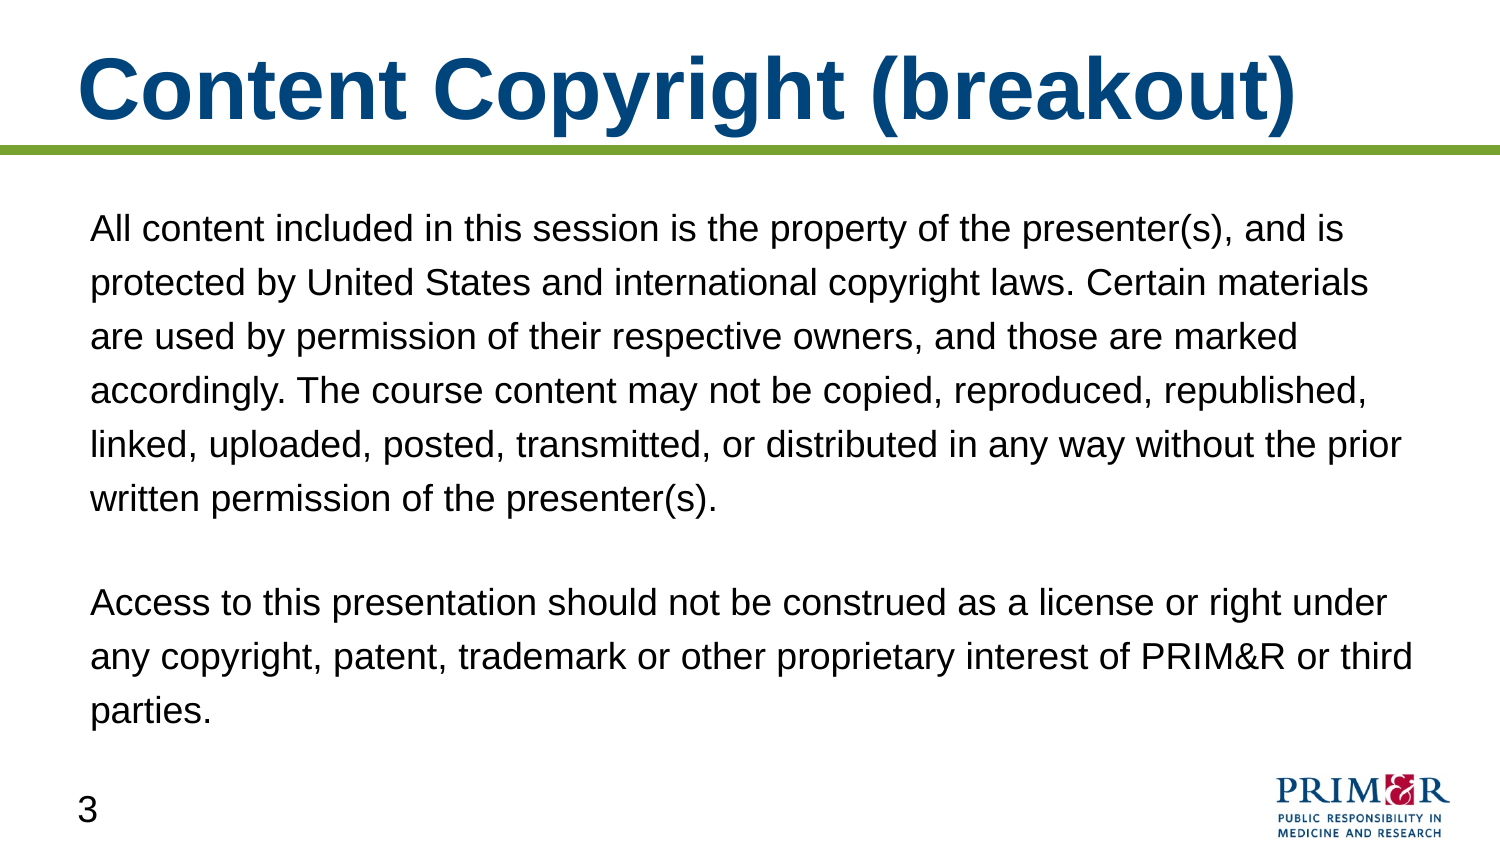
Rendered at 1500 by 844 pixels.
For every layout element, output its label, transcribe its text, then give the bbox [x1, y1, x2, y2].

title Content Copyright (breakout) [62, 18, 1451, 151]
picture [1275, 773, 1451, 839]
list All content included in this session is the property of the presenter(s), and is protected by United States and international copyright laws. Certain materials are used by permission of their respective owners, and those are marked accordingly. The course content may not be copied, reproduced, republished, linked, uploaded, posted, transmitted, or distributed in any way without the prior written permission of the presenter(s). Access to this presentation should not be construed as a license or right under any copyright, patent, trademark or other proprietary interest of PRIM&R or third parties. [74, 187, 1438, 760]
